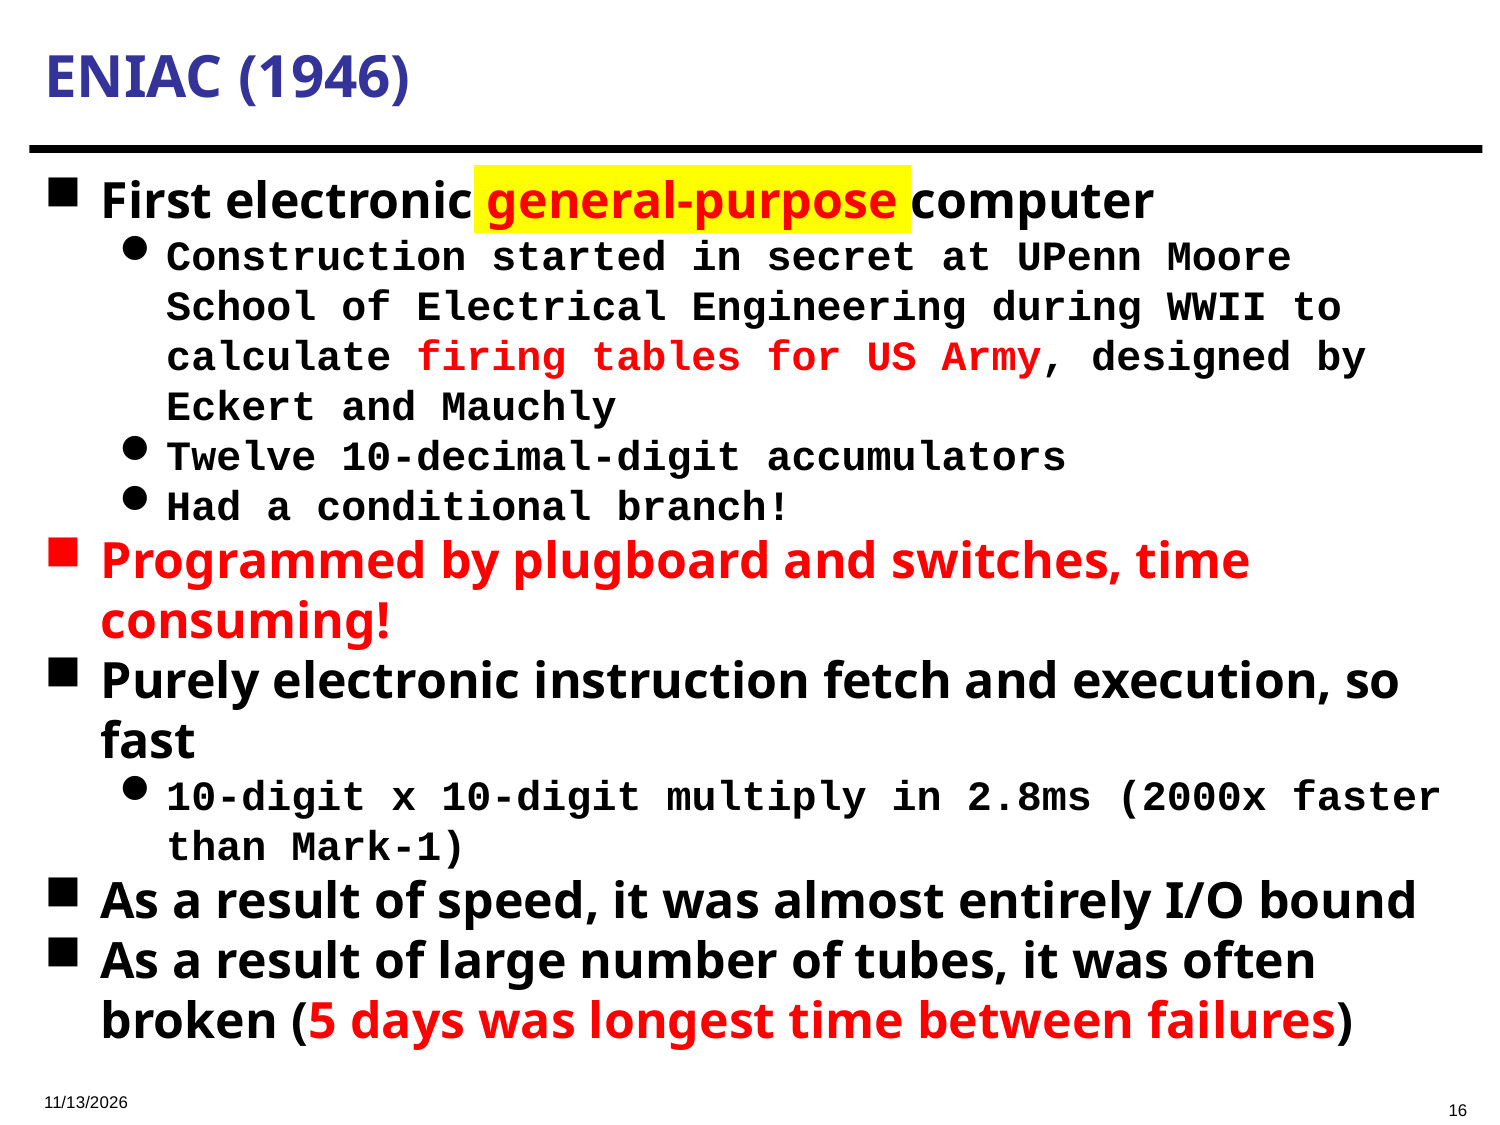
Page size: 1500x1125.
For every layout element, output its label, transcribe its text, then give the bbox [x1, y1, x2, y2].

title ENIAC (1946) [29, 11, 1480, 138]
slide_number 16 [1032, 1072, 1483, 1113]
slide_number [29, 1072, 405, 1113]
list First electronic general-purpose computer Construction started in secret at UPenn Moore School of Electrical Engineering during WWII to calculate firing tables for US Army, designed by Eckert and Mauchly Twelve 10-decimal-digit accumulators Had a conditional branch! Programmed by plugboard and switches, time consuming! Purely electronic instruction fetch and execution, so fast 10-digit x 10-digit multiply in 2.8ms (2000x faster than Mark-1) As a result of speed, it was almost entirely I/O bound As a result of large number of tubes, it was often broken (5 days was longest time between failures) [29, 160, 1480, 1061]
